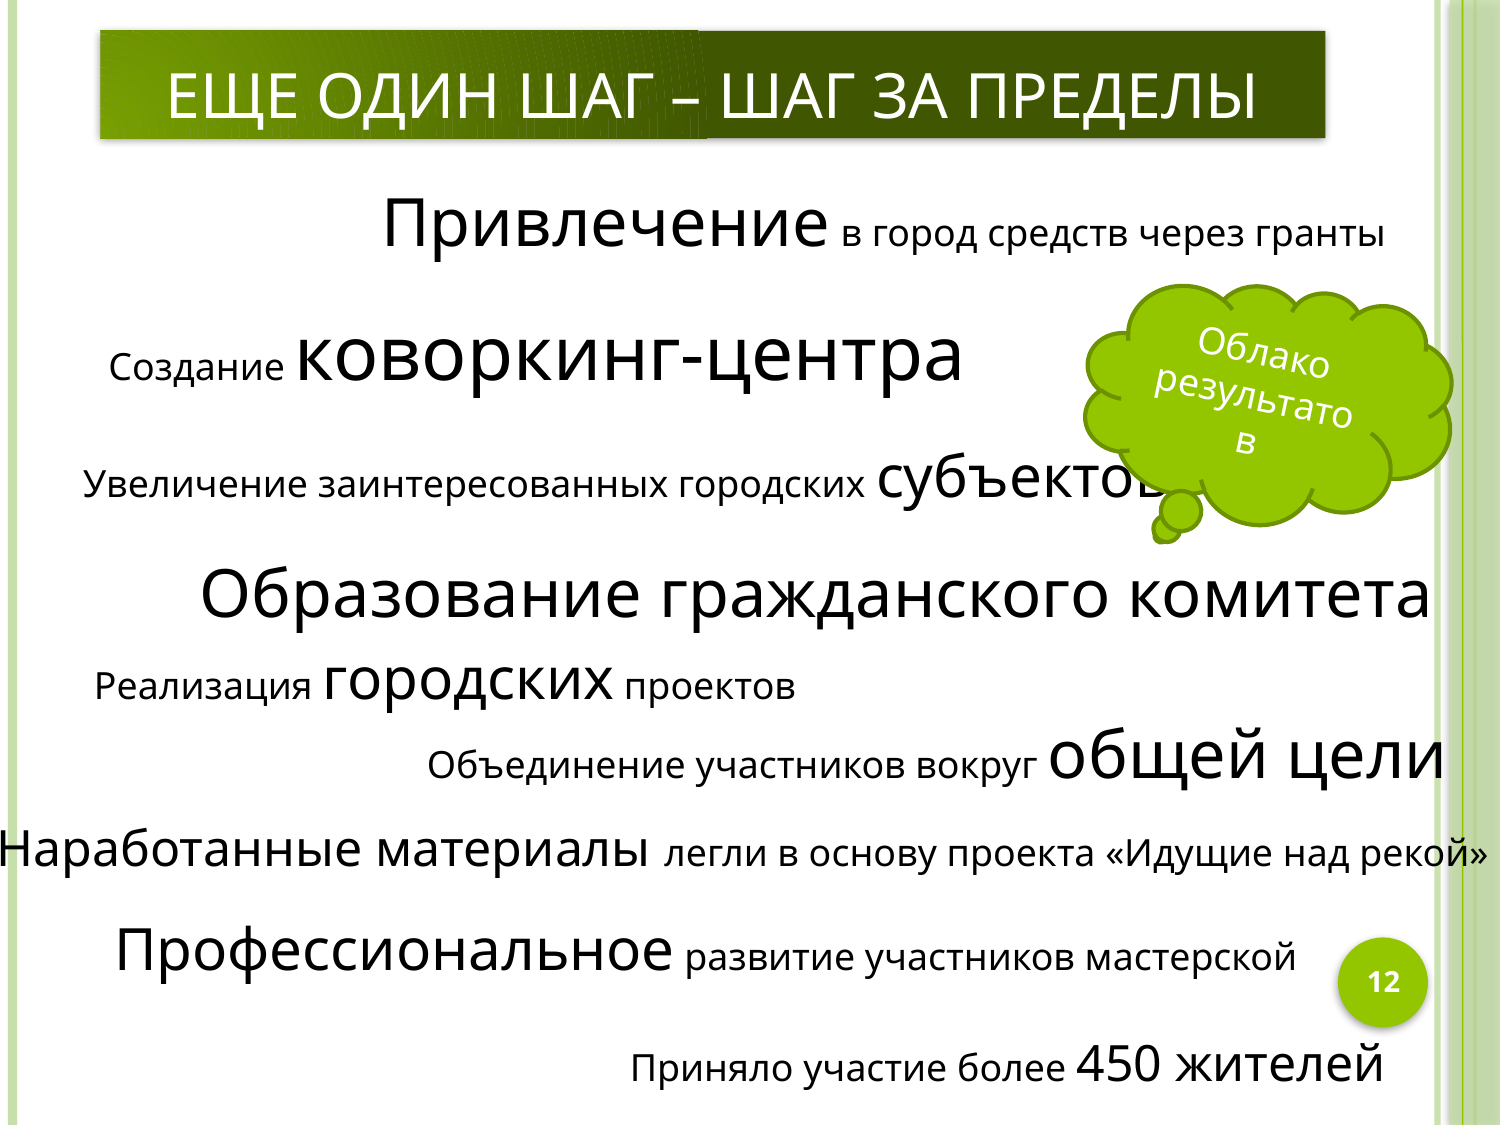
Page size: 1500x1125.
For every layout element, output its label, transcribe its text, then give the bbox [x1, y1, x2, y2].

text_box Реализация городских проектов [79, 633, 811, 719]
title Еще один шаг – шаг за пределы [100, 30, 1326, 139]
text_box Профессиональное развитие участников мастерской [99, 905, 1313, 990]
text_box Приняло участие более 450 жителей [615, 1023, 1401, 1099]
text_box Привлечение в город средств через гранты [366, 172, 1402, 268]
text_box Наработанные материалы легли в основу проекта «Идущие над рекой» [0, 808, 1500, 884]
text_box Увеличение заинтересованных городских субъектов [68, 431, 1165, 517]
slide_number 12 [1333, 940, 1434, 1027]
text_box Объединение участников вокруг общей цели [412, 704, 1464, 799]
text_box Создание коворкинг-центра [93, 297, 981, 403]
text_box Облако результатов [1083, 283, 1454, 545]
text_box Образование гражданского комитета [184, 543, 1449, 638]
